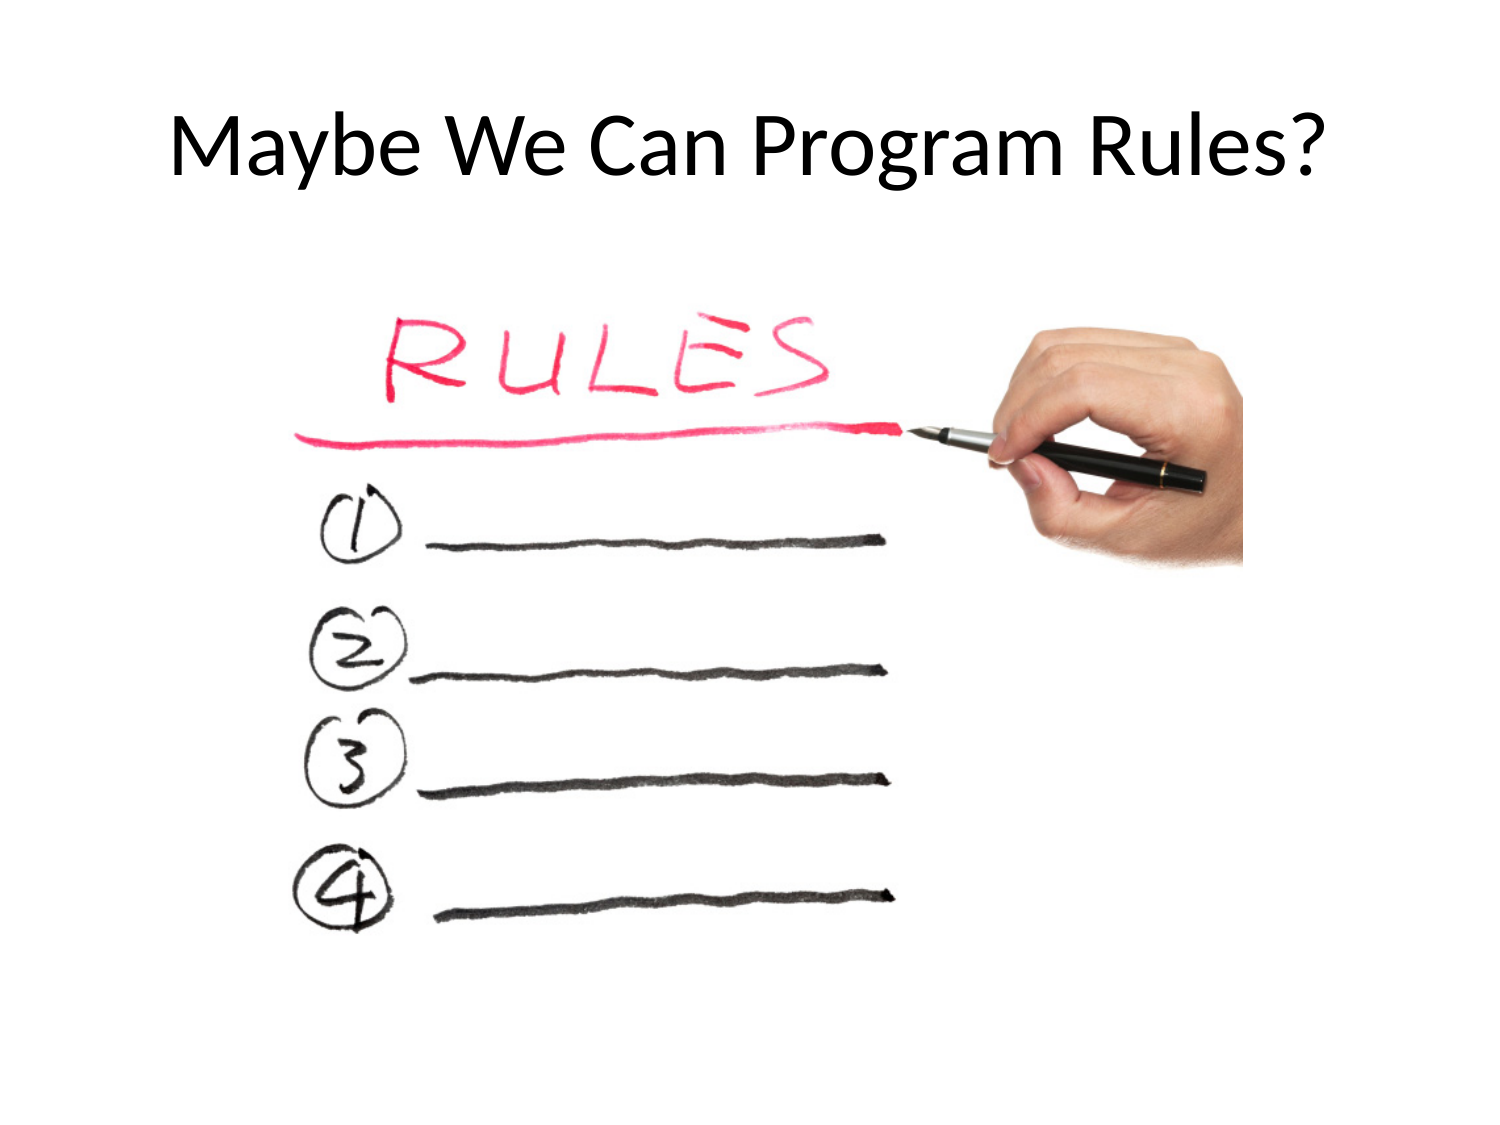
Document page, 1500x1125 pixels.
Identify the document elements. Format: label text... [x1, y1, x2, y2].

title Maybe We Can Program Rules? [75, 45, 1425, 233]
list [74, 262, 1426, 1006]
